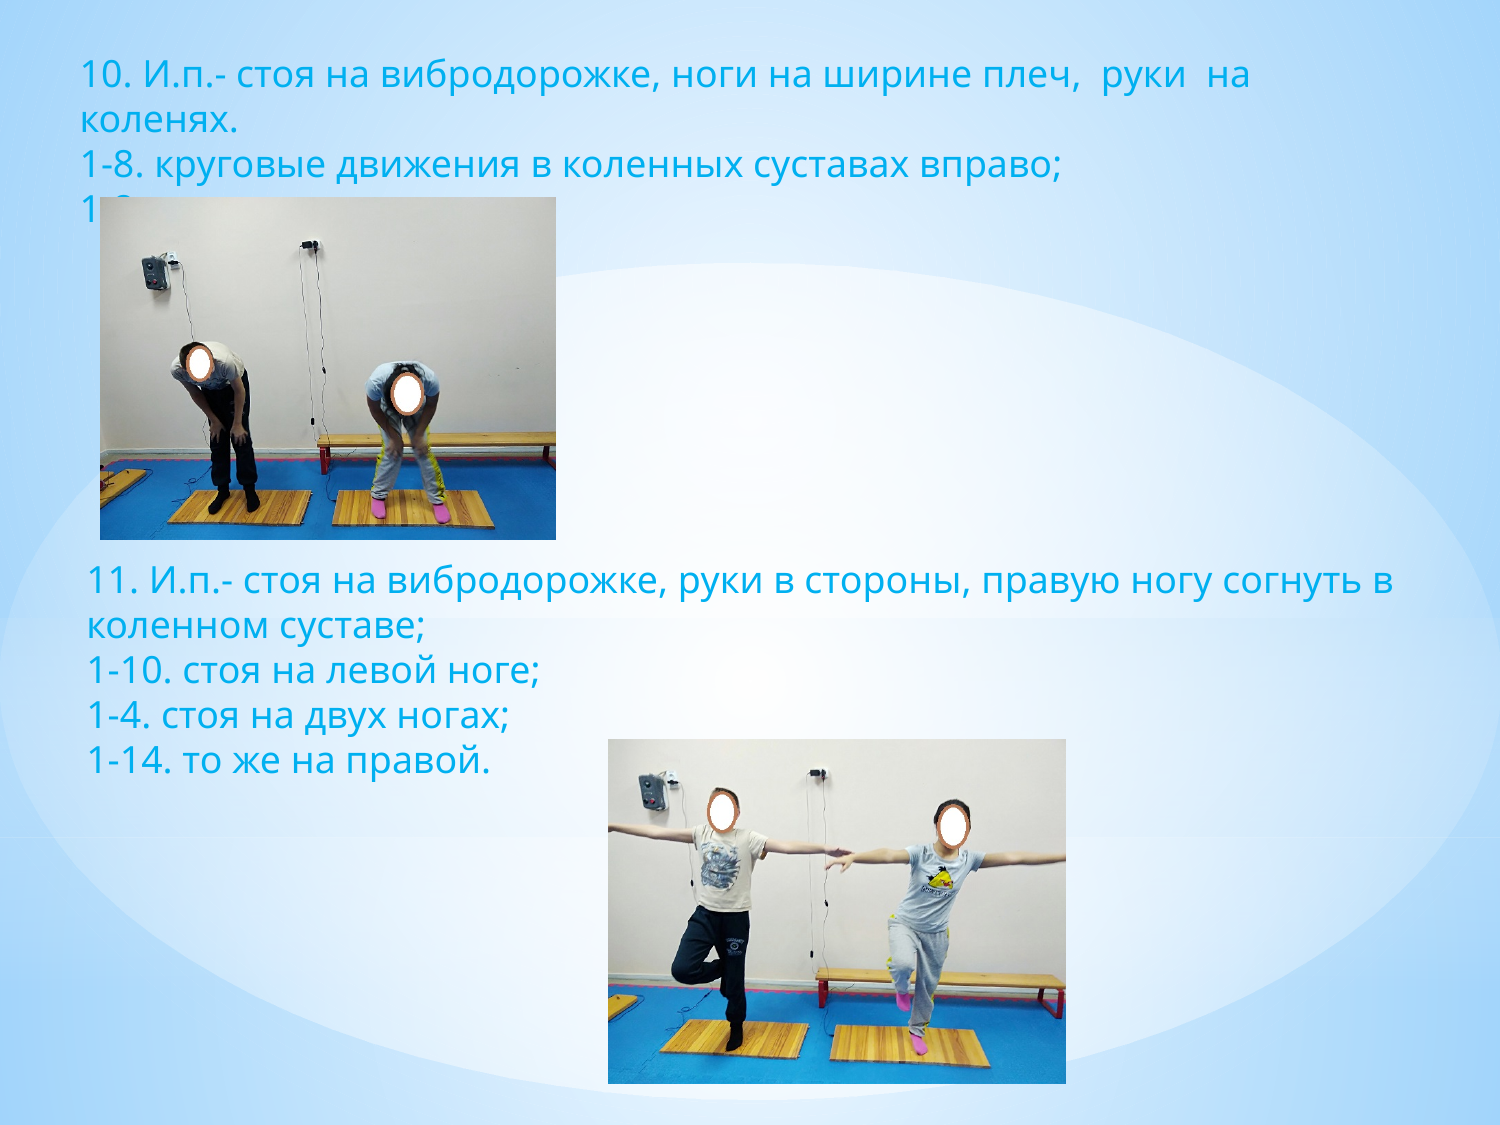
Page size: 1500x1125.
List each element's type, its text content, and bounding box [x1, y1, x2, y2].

text_box 11. И.п.- стоя на вибродорожке, руки в стороны, правую ногу согнуть в коленном суставе; 1-10. стоя на левой ноге; 1-4. стоя на двух ногах; 1-14. то же на правой. [71, 368, 1472, 834]
picture [100, 197, 556, 540]
text_box 10. И.п.- стоя на вибродорожке, ноги на ширине плеч, руки на коленях. 1-8. круговые движения в коленных суставах вправо; 1-8. то же влево. [64, 42, 1436, 238]
picture [608, 739, 1067, 1084]
